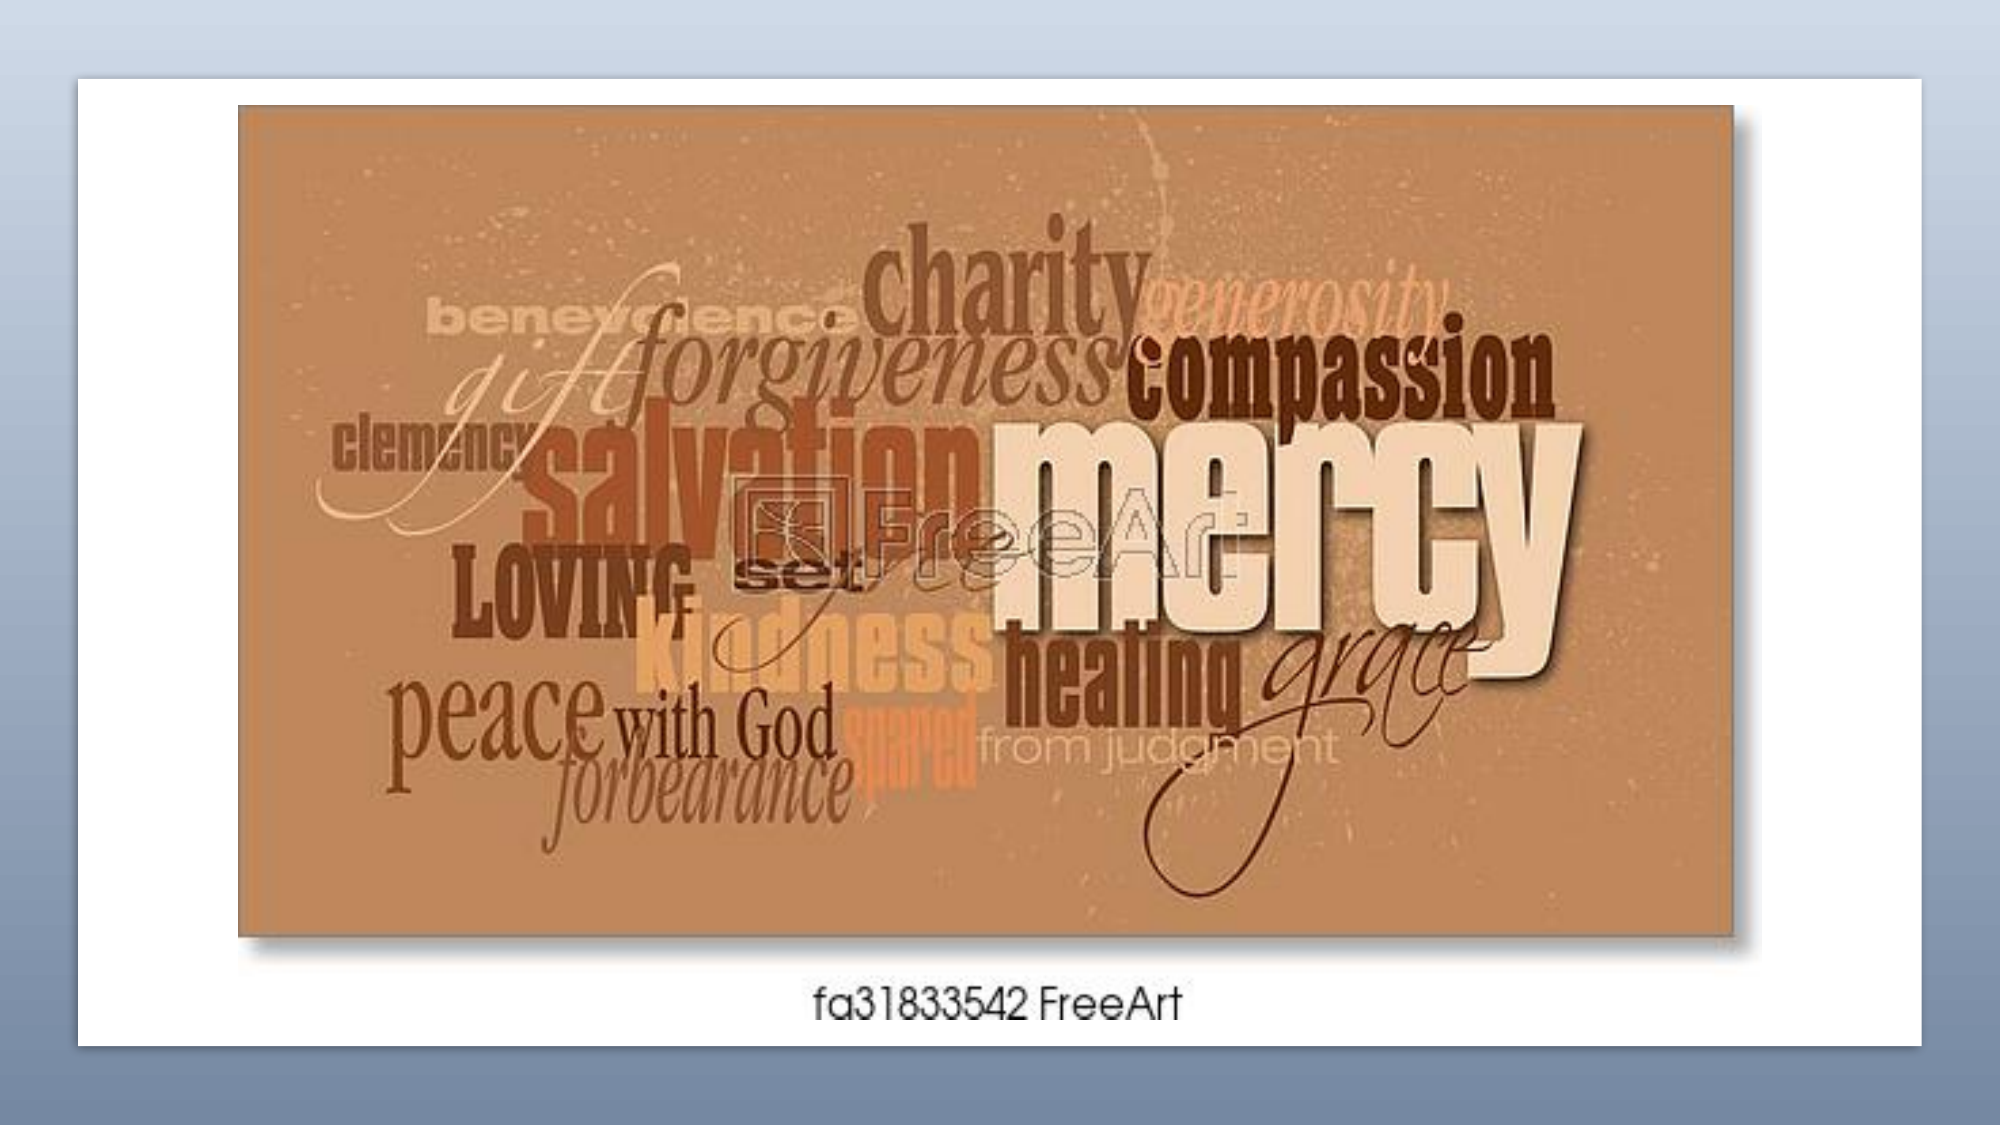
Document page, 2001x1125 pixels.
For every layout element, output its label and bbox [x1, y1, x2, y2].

picture [0, 0, 2000, 1125]
list [238, 105, 1762, 1020]
